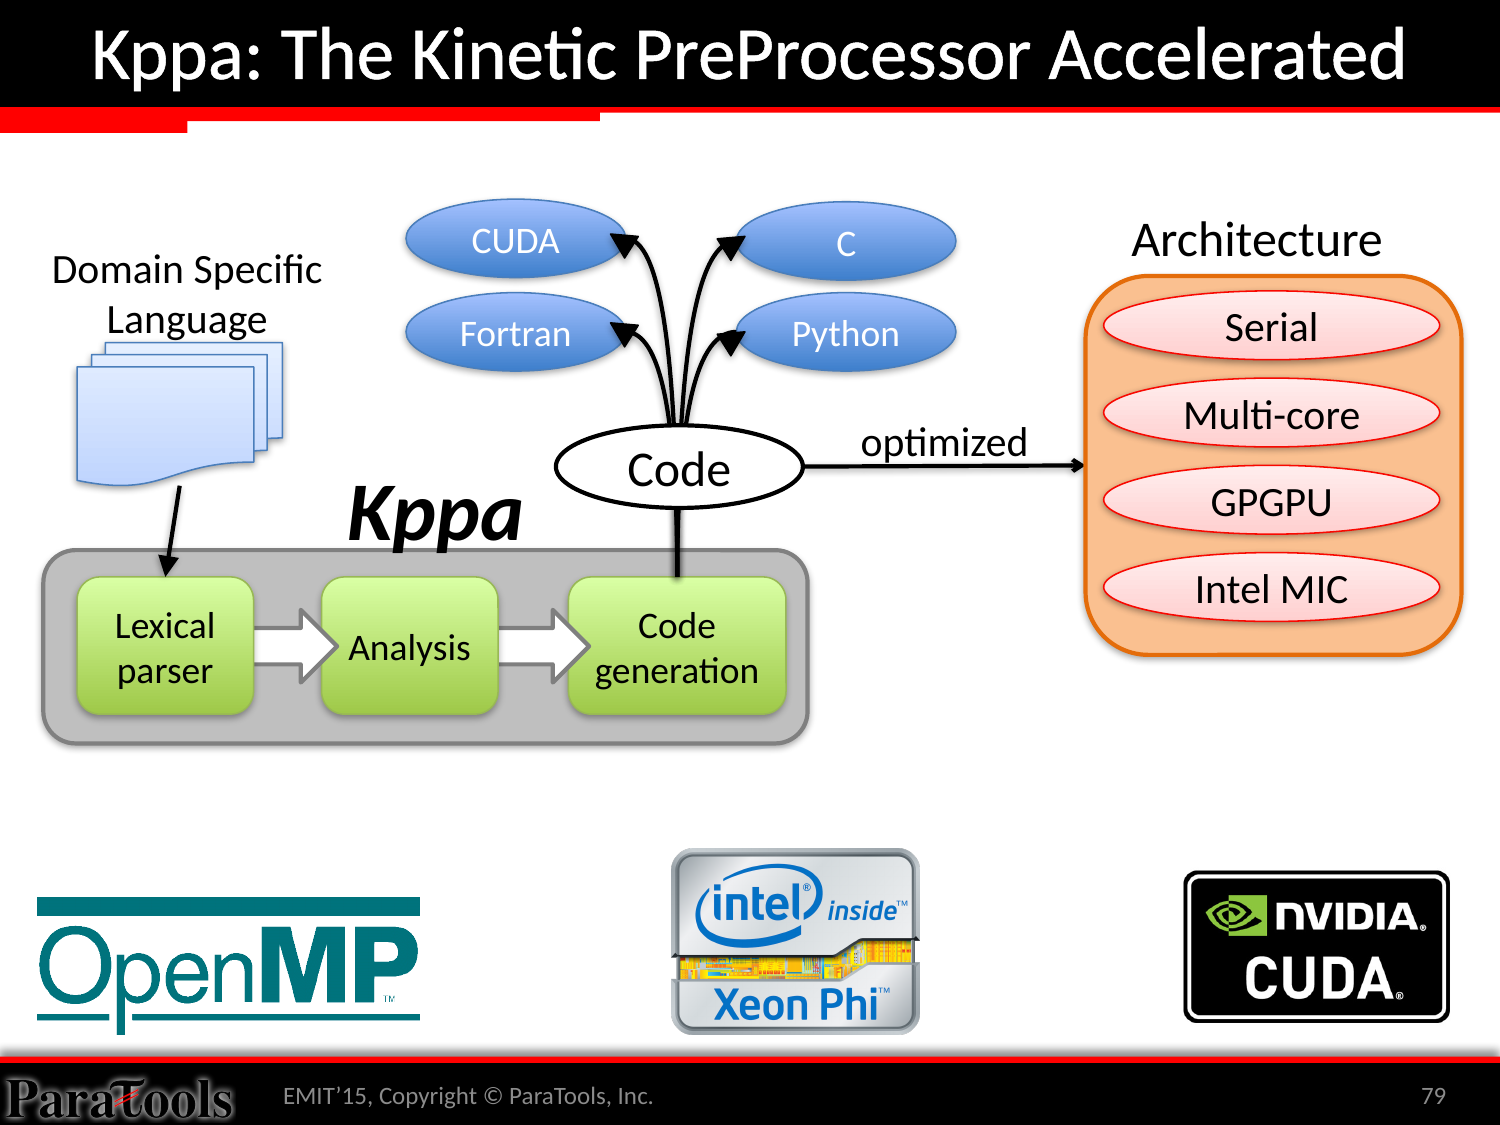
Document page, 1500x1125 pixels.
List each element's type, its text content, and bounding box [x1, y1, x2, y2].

picture [0, 1072, 236, 1123]
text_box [35, 198, 1462, 744]
picture [671, 848, 920, 1035]
picture [1171, 858, 1462, 1035]
picture [37, 897, 420, 1035]
slide_number 79 [1312, 1065, 1462, 1125]
title Kppa: The Kinetic PreProcessor Accelerated [0, 0, 1500, 102]
footer EMIT’15, Copyright © ParaTools, Inc. [268, 1065, 1280, 1125]
